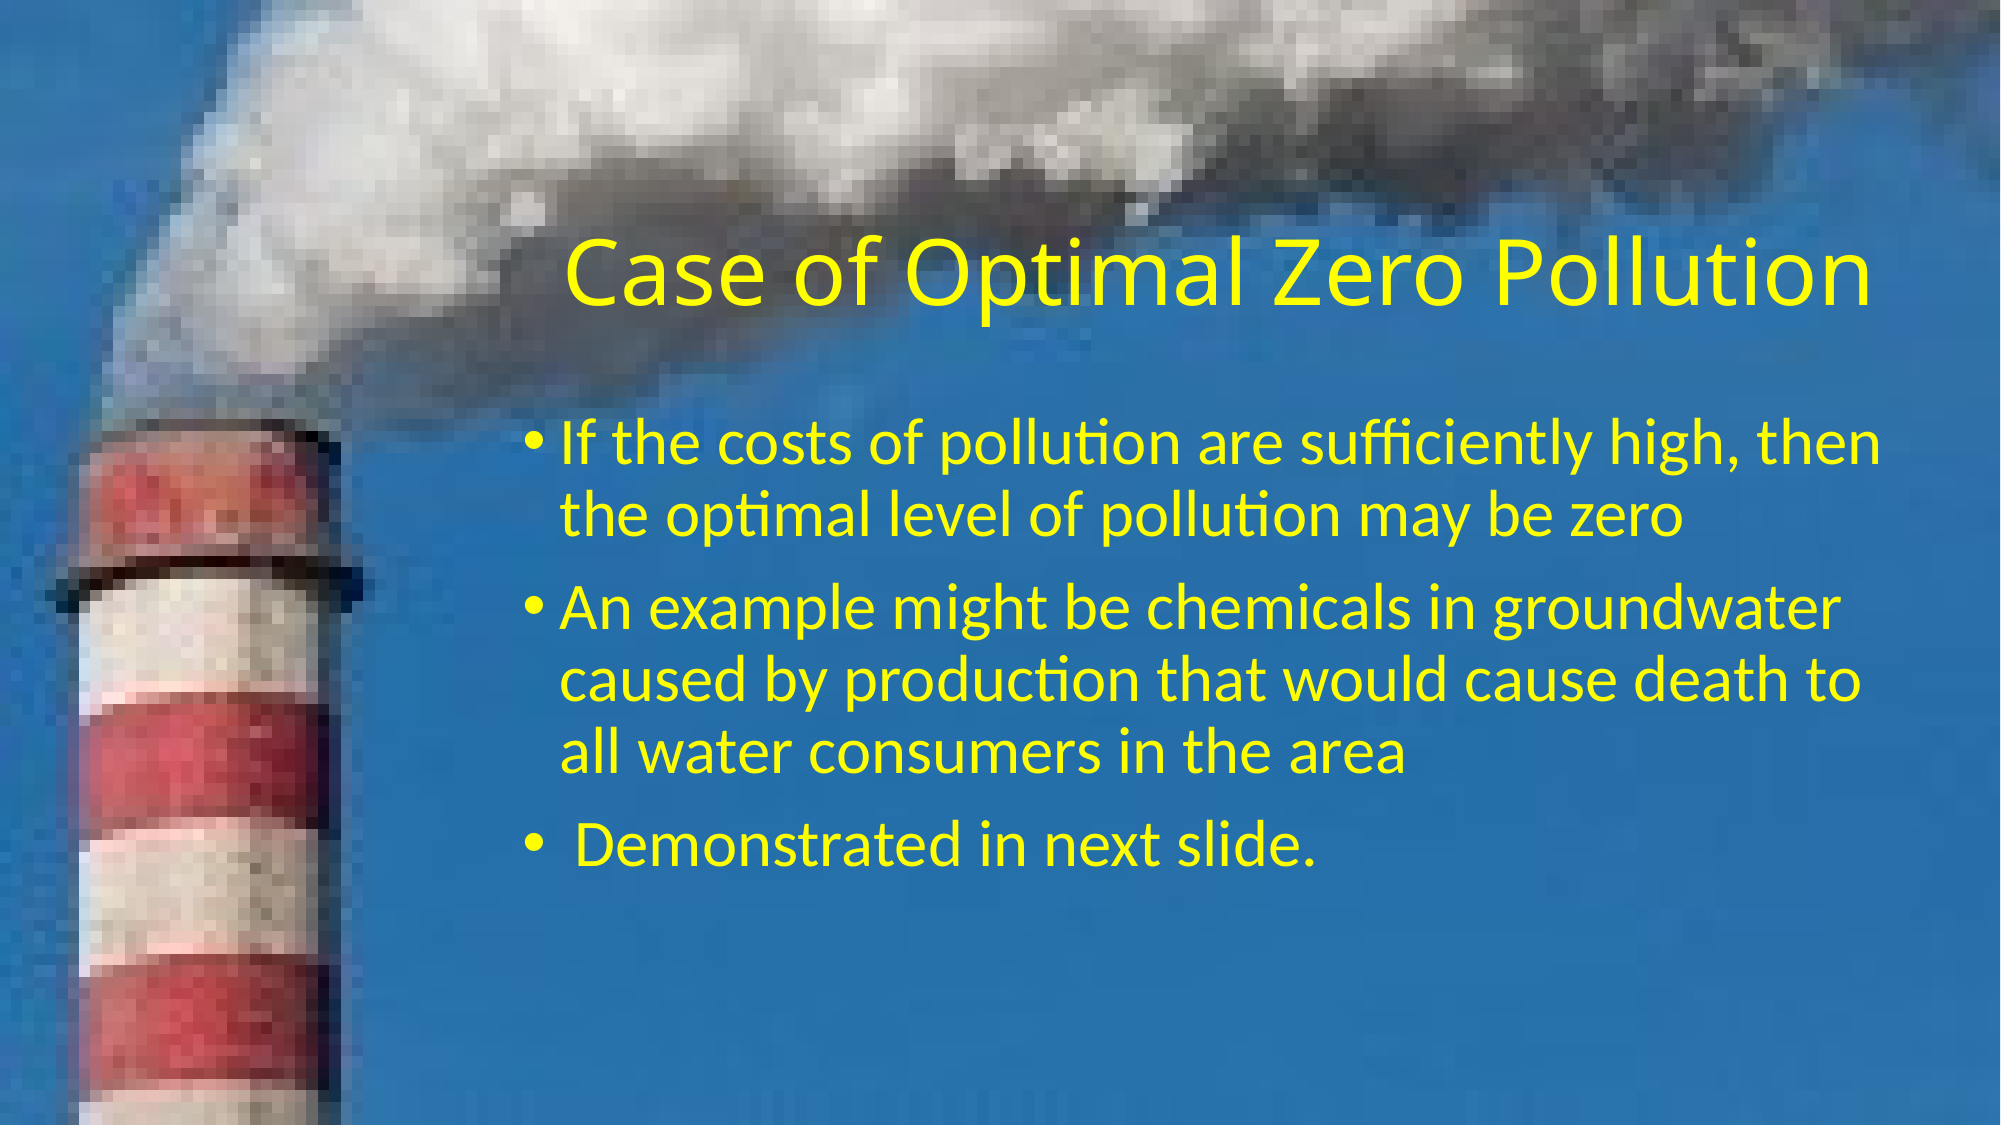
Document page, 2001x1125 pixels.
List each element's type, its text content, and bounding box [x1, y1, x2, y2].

title Case of Optimal Zero Pollution [547, 177, 1929, 375]
picture [0, 0, 2001, 1125]
list If the costs of pollution are sufficiently high, then the optimal level of pollution may be zero An example might be chemicals in groundwater caused by production that would cause death to all water consumers in the area Demonstrated in next slide. [507, 399, 1929, 1078]
